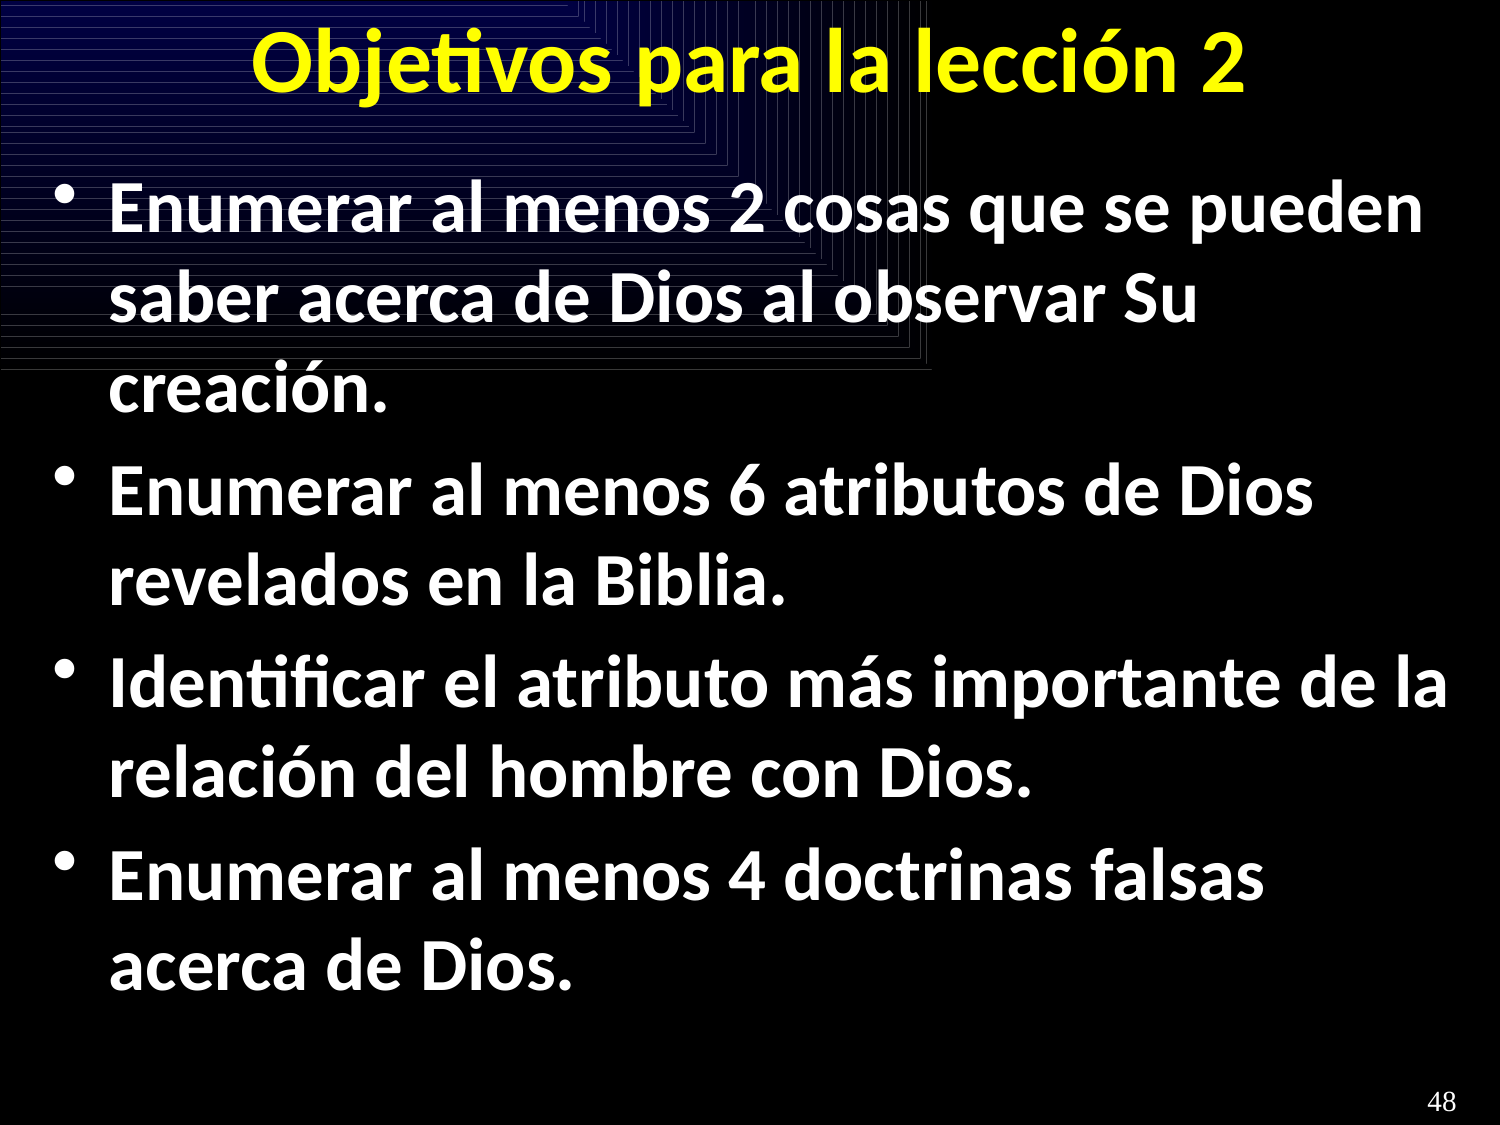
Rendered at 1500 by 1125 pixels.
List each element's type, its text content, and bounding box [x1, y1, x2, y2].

slide_number 48 [1412, 1074, 1500, 1125]
list Enumerar al menos 2 cosas que se pueden saber acerca de Dios al observar Su creación. Enumerar al menos 6 atributos de Dios revelados en la Biblia. Identificar el atributo más importante de la relación del hombre con Dios. Enumerar al menos 4 doctrinas falsas acerca de Dios. [37, 149, 1475, 1063]
title Objetivos para la lección 2 [0, 0, 1500, 113]
